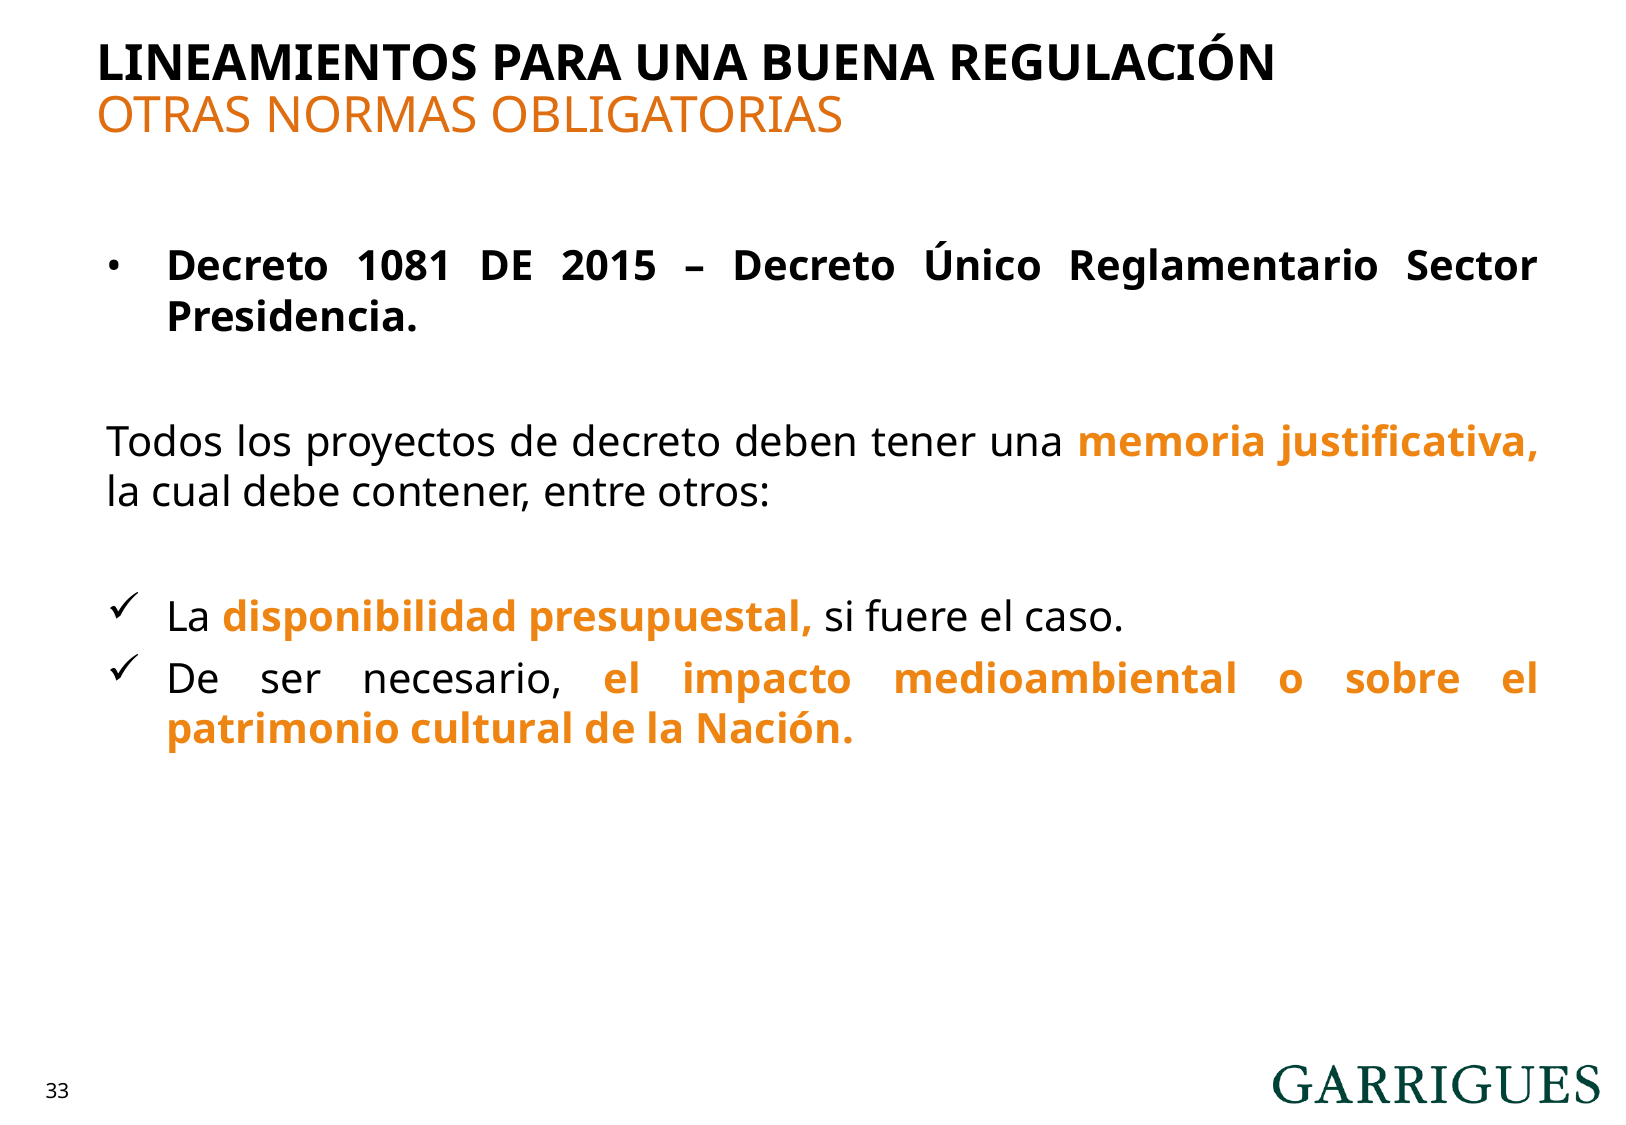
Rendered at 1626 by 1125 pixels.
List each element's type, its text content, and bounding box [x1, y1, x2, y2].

picture [1261, 1062, 1611, 1106]
list Decreto 1081 DE 2015 – Decreto Único Reglamentario Sector Presidencia. Todos los proyectos de decreto deben tener una memoria justificativa, la cual debe contener, entre otros: La disponibilidad presupuestal, si fuere el caso. De ser necesario, el impacto medioambiental o sobre el patrimonio cultural de la Nación. [91, 231, 1555, 1017]
title LINEAMIENTOS PARA UNA BUENA REGULACIÓN OTRAS NORMAS OBLIGATORIAS [81, 31, 1368, 114]
